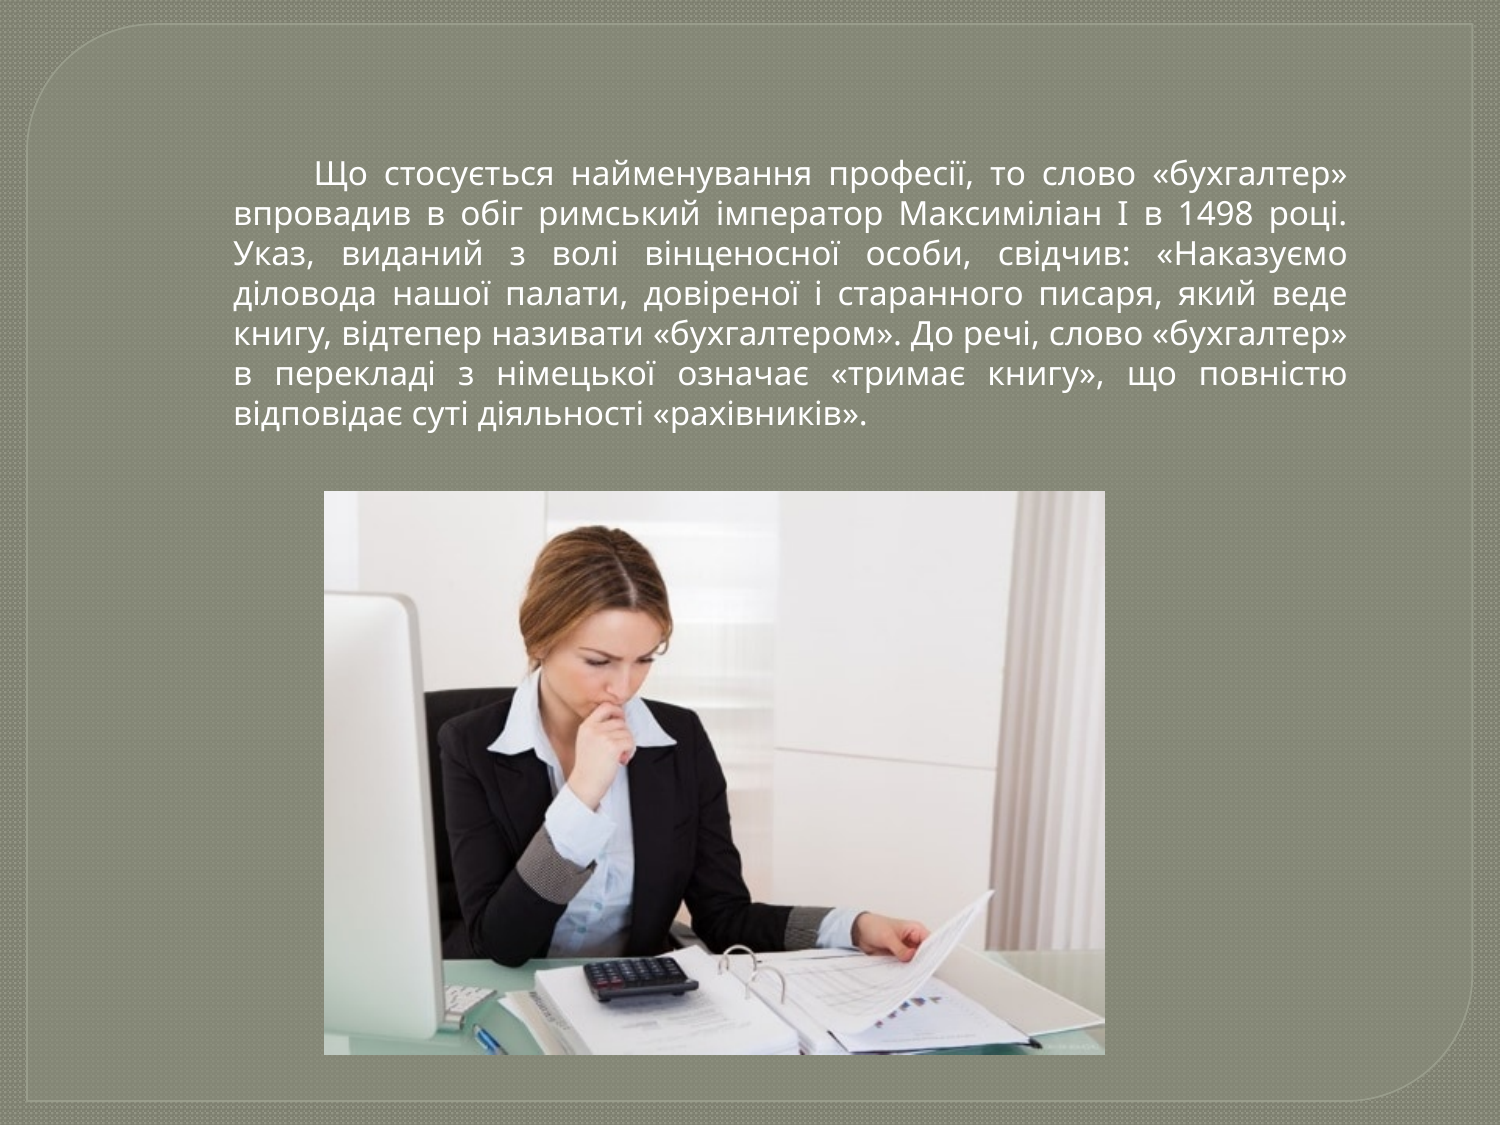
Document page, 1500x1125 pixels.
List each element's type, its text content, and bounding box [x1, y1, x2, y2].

text_box Що стосується найменування професії, то слово «бухгалтер» впровадив в обіг римський імператор Максиміліан I в 1498 році. Указ, виданий з волі вінценосної особи, свідчив: «Наказуємо діловода нашої палати, довіреної і старанного писаря, який веде книгу, відтепер називати «бухгалтером». До речі, слово «бухгалтер» в перекладі з німецької означає «тримає книгу», що повністю відповідає суті діяльності «рахівників». [218, 145, 1365, 440]
picture [324, 491, 1105, 1055]
